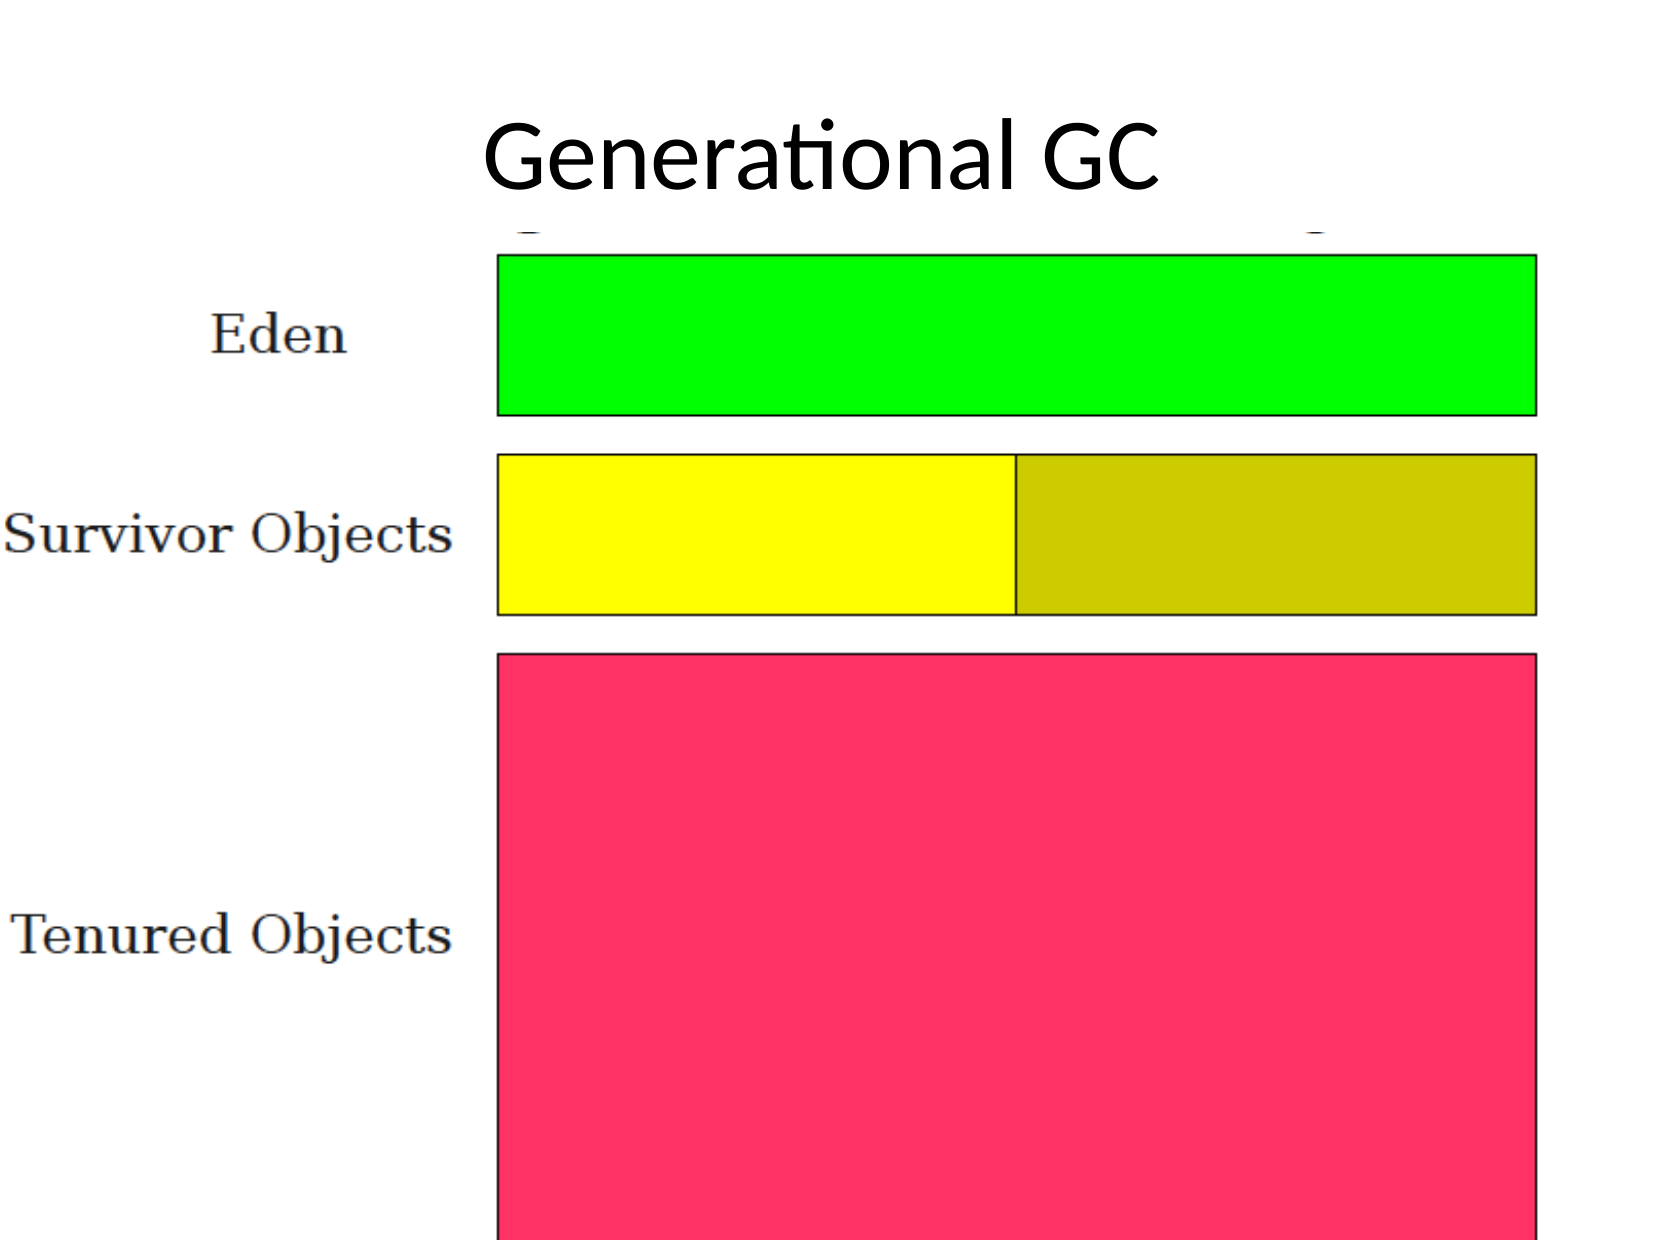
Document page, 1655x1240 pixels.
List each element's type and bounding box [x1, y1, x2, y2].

title [77, 32, 1566, 231]
picture [4, 231, 1655, 1240]
